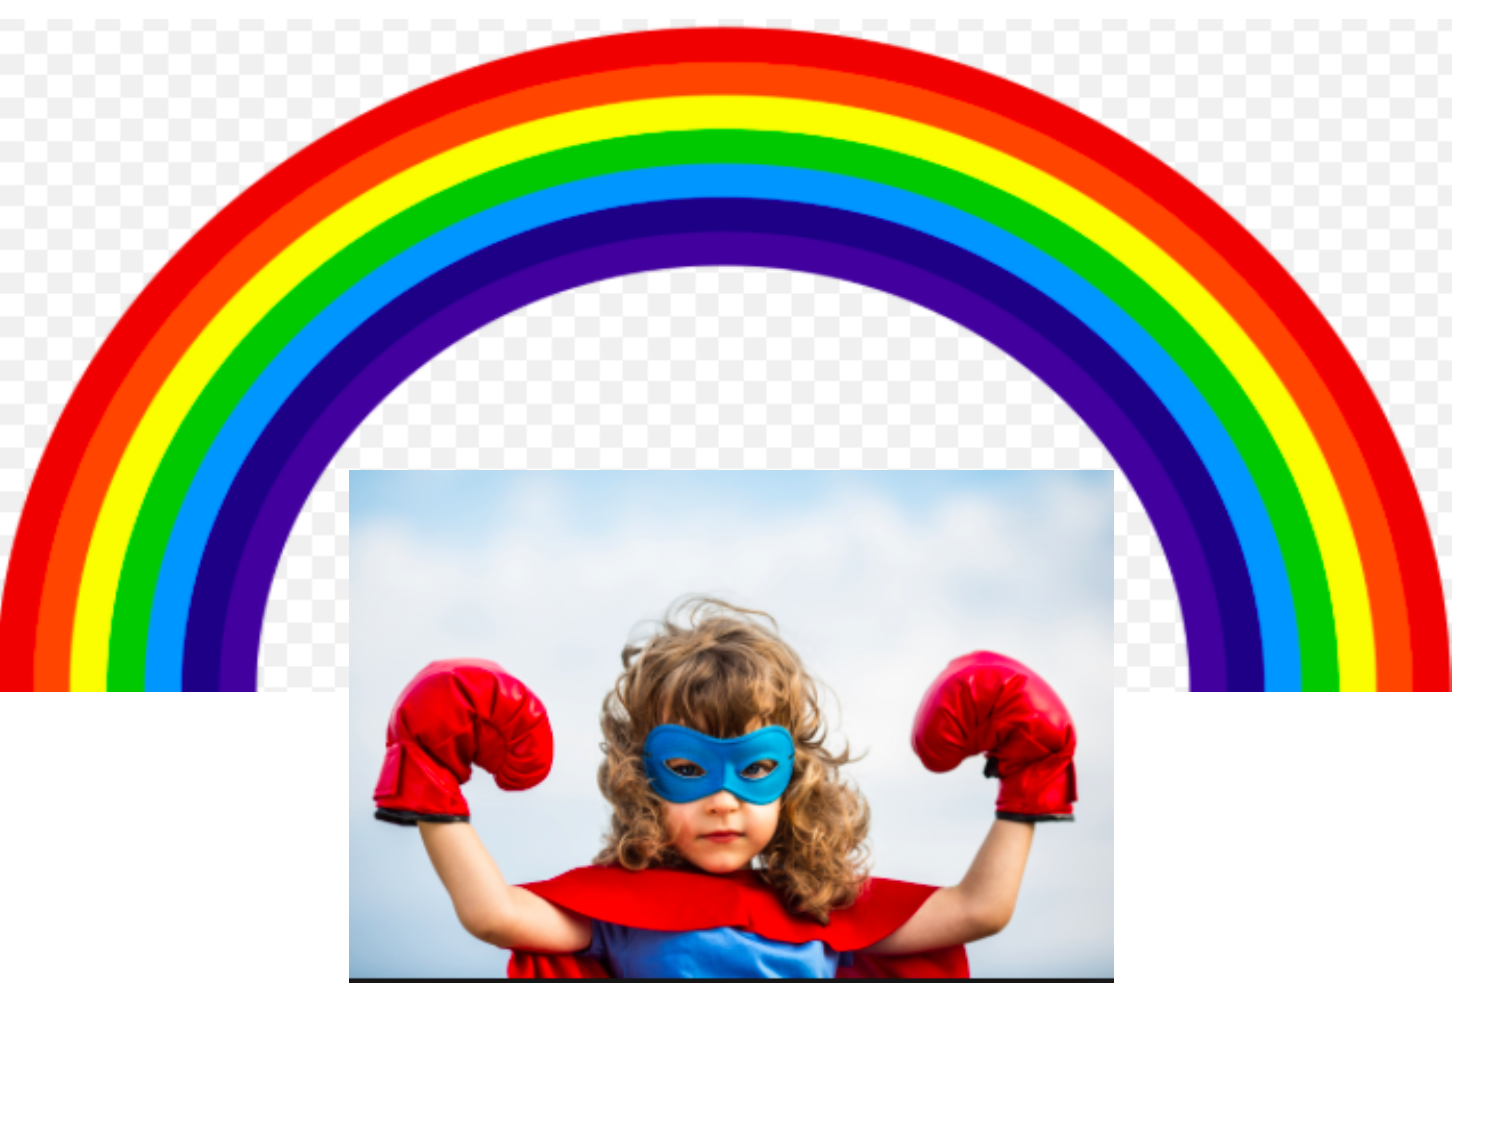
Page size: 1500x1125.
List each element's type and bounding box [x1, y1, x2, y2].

picture [0, 18, 1452, 984]
